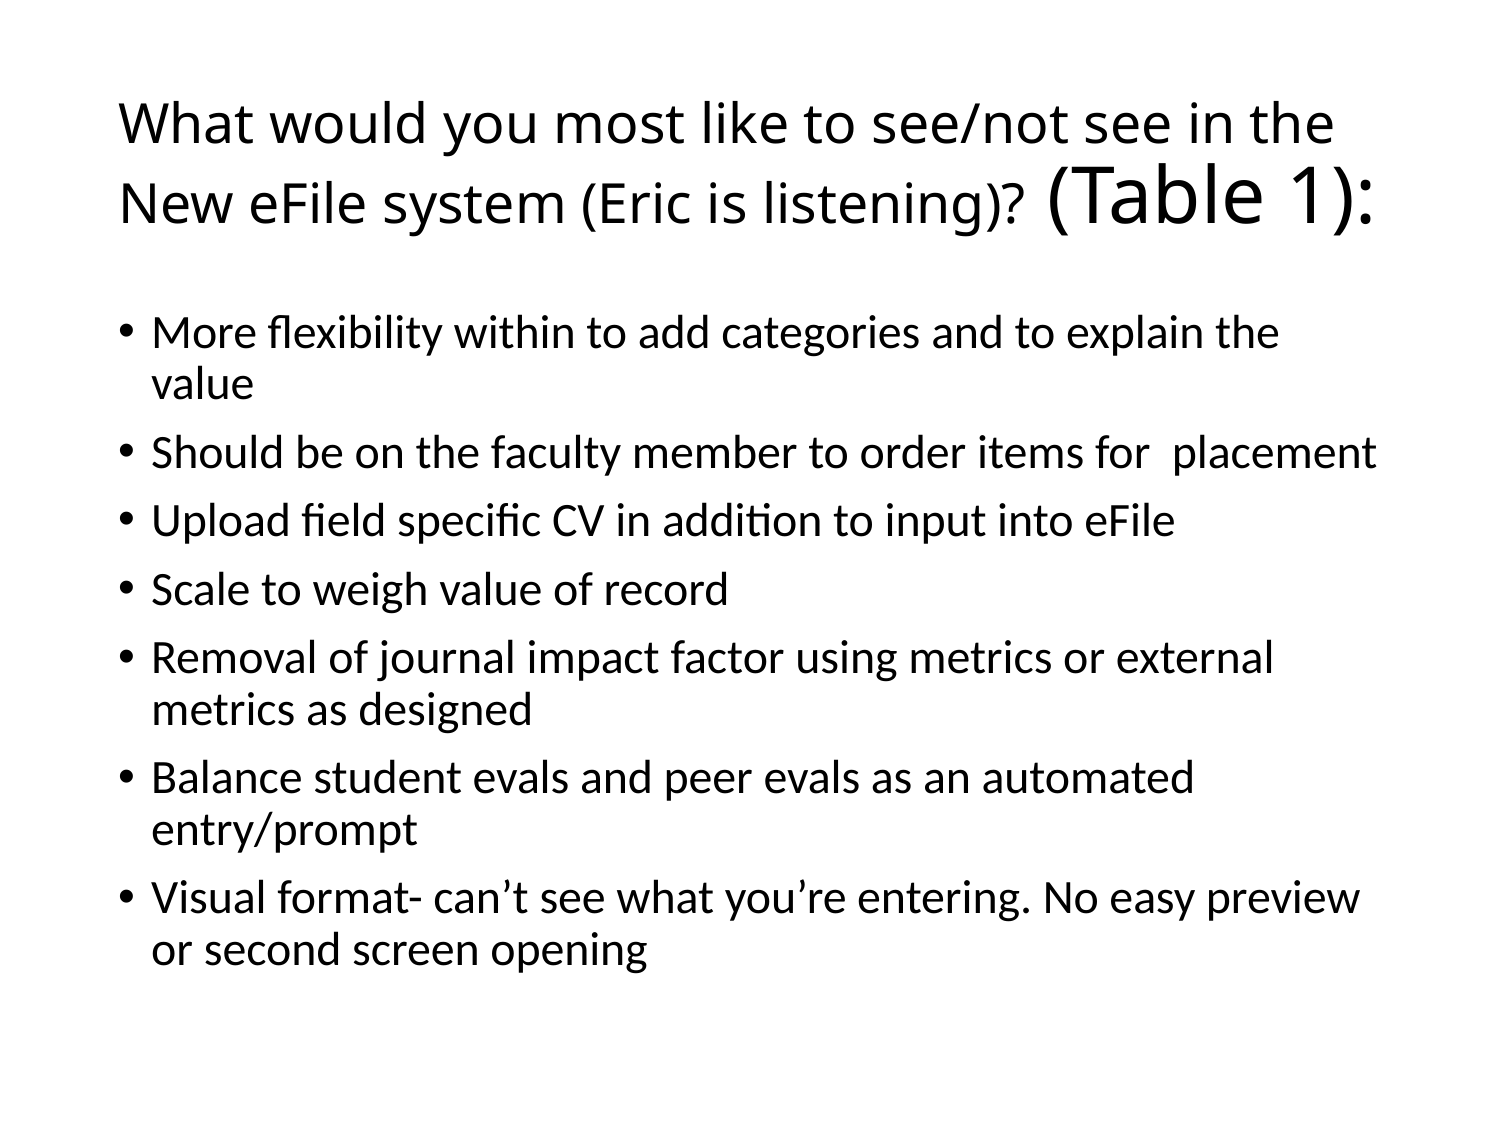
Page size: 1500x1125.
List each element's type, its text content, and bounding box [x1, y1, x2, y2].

title What would you most like to see/not see in the New eFile system (Eric is listening)? (Table 1): [103, 59, 1397, 278]
list More flexibility within to add categories and to explain the value Should be on the faculty member to order items for placement Upload field specific CV in addition to input into eFile Scale to weigh value of record Removal of journal impact factor using metrics or external metrics as designed Balance student evals and peer evals as an automated entry/prompt Visual format- can’t see what you’re entering. No easy preview or second screen opening [103, 299, 1397, 1014]
